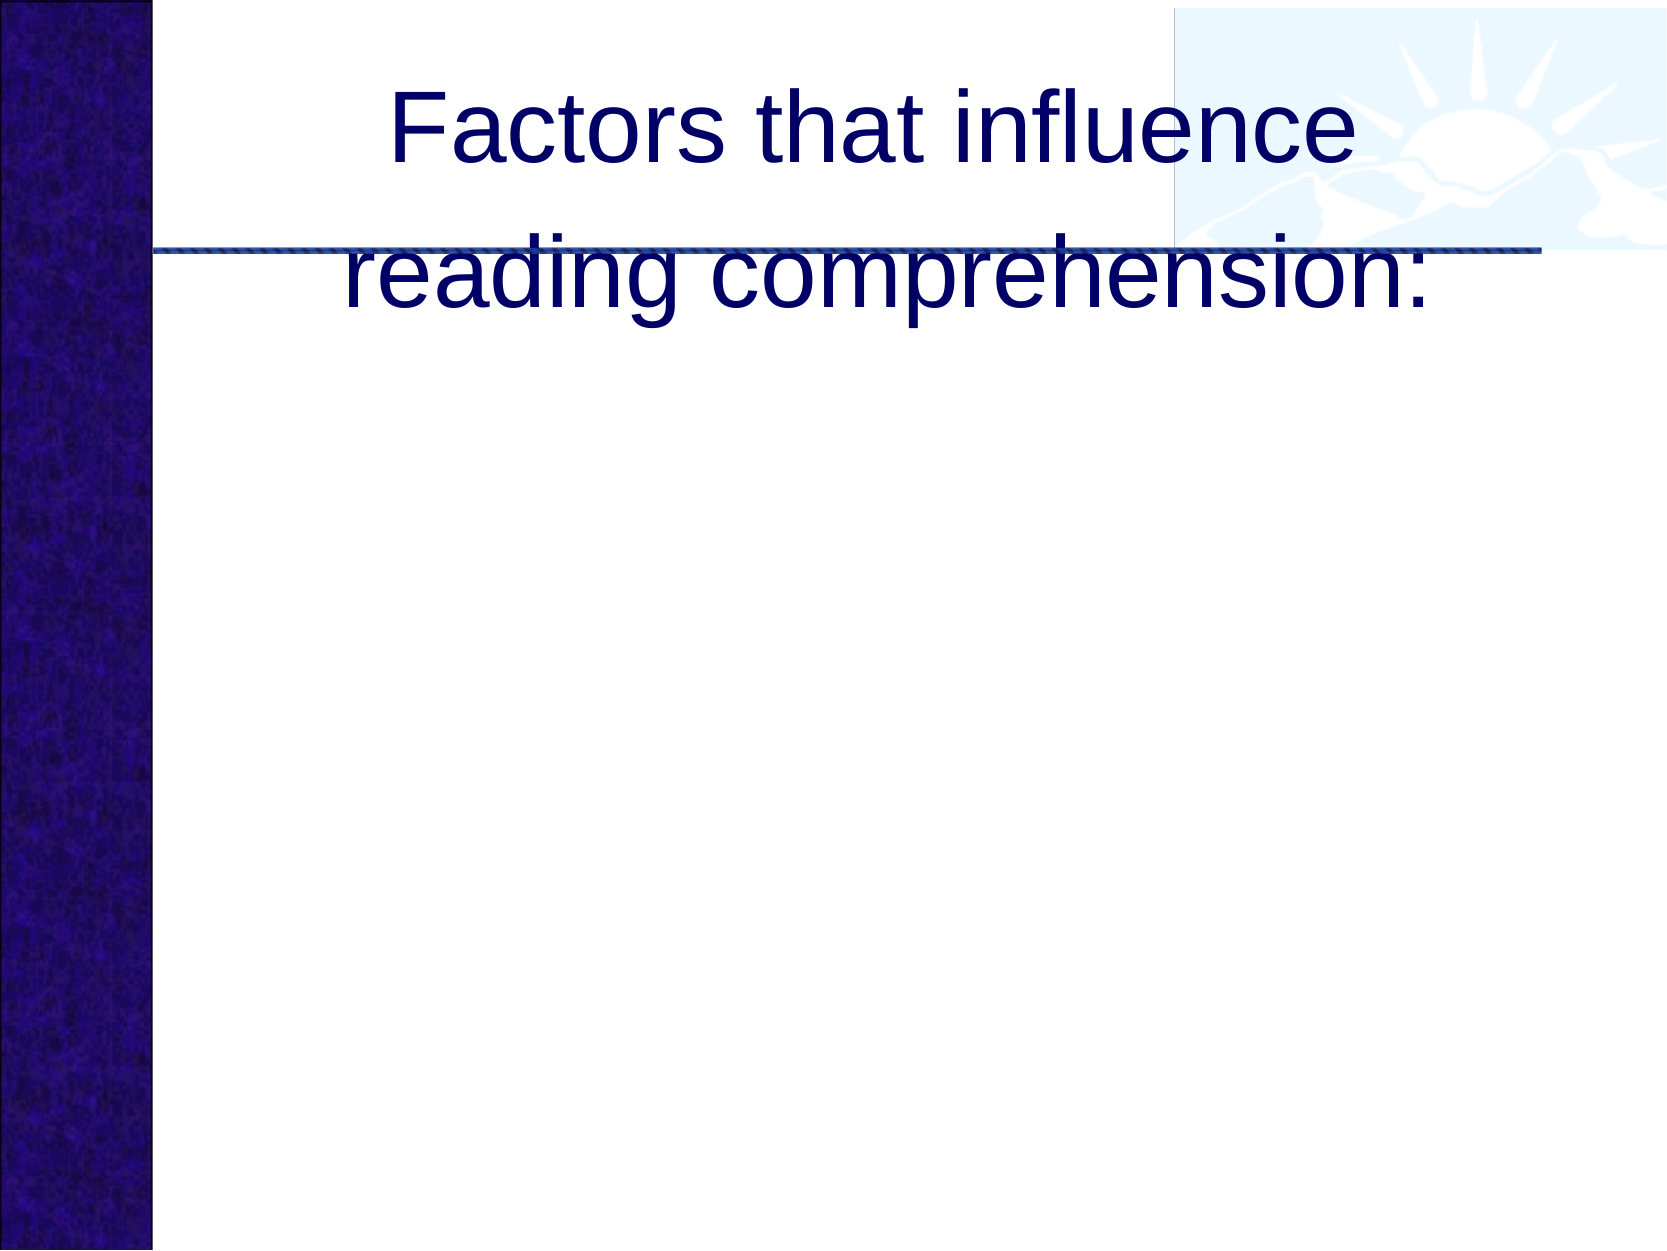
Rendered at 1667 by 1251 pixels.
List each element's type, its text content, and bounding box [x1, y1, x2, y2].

text_box [0, 0, 153, 1250]
text_box [1173, 8, 1667, 250]
text_box [152, 246, 1542, 254]
title Factors that influence reading comprehension: [141, 36, 1635, 330]
